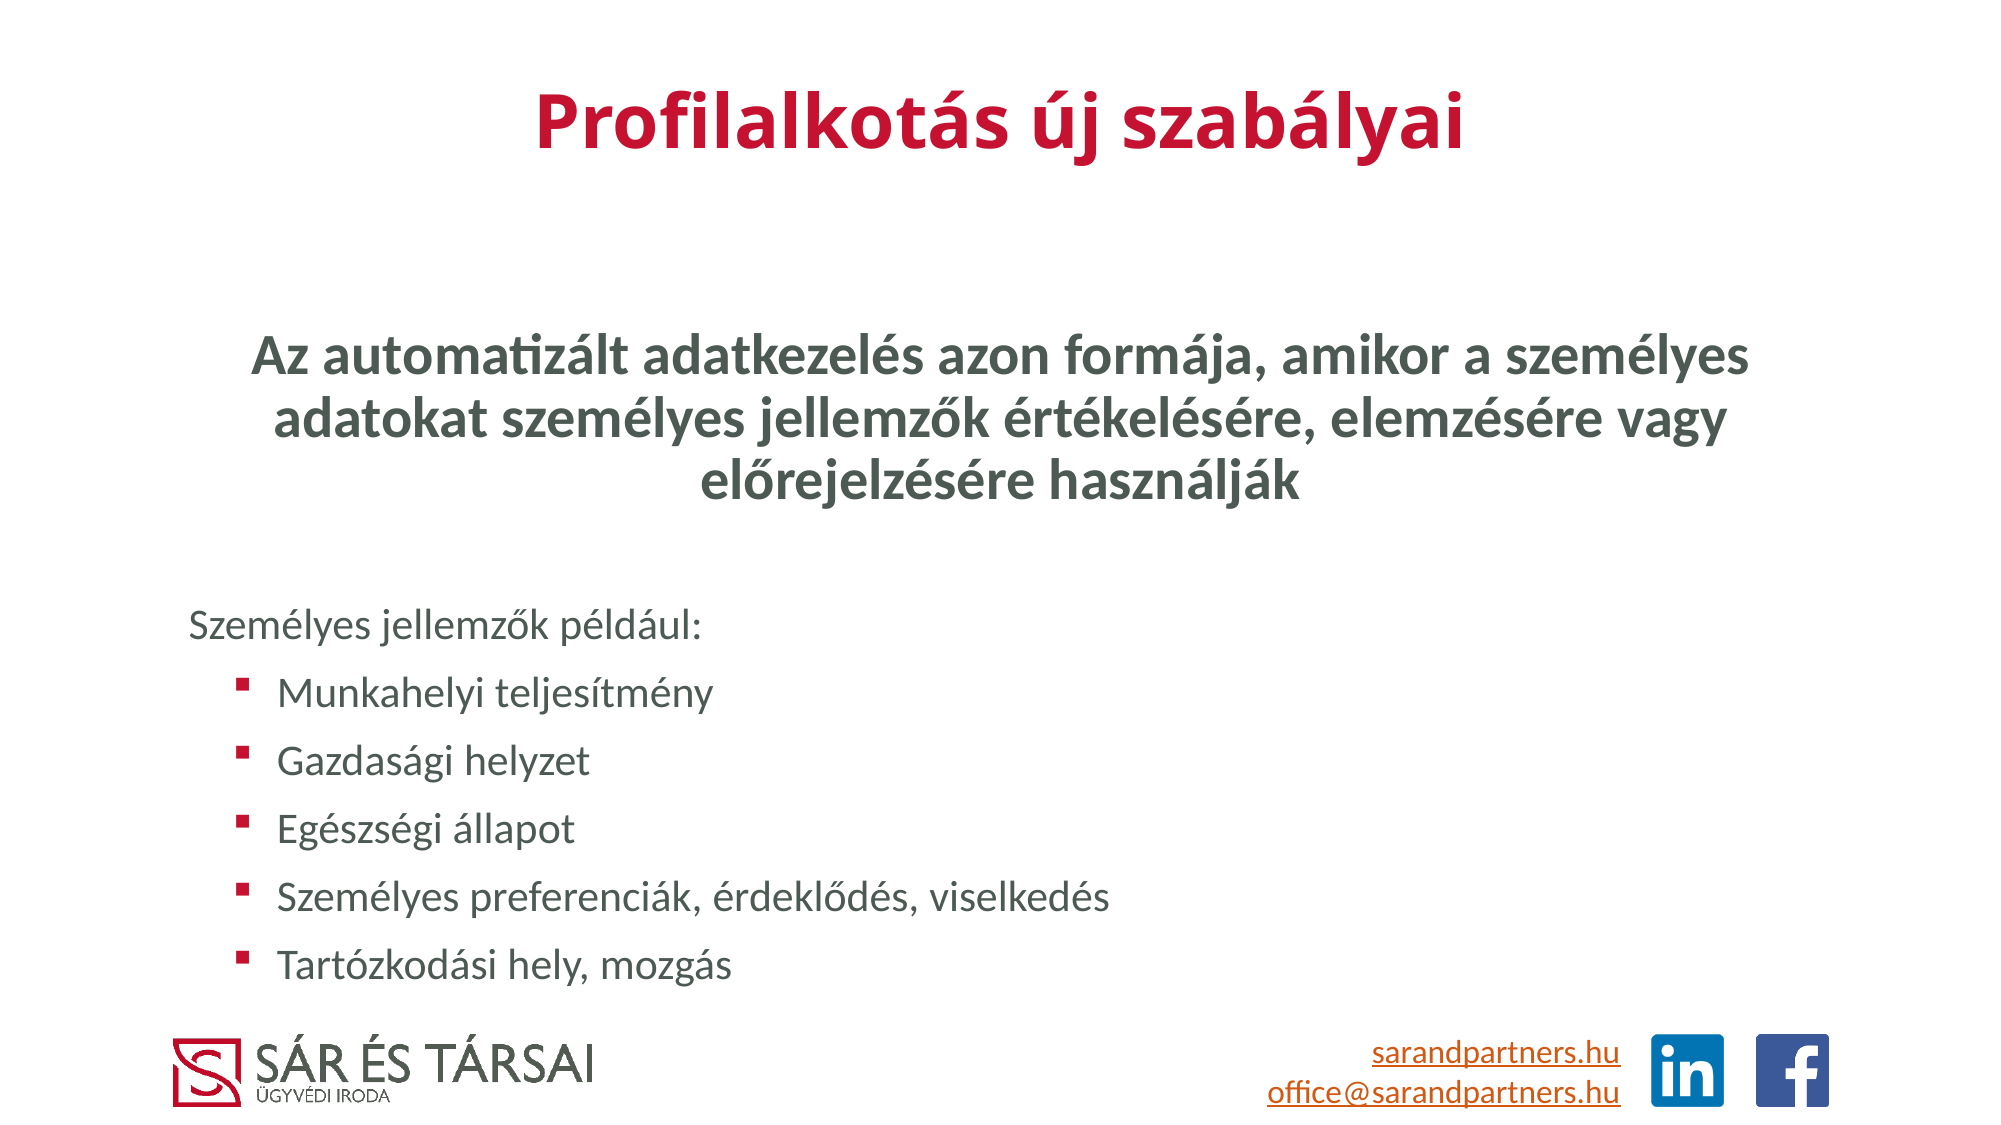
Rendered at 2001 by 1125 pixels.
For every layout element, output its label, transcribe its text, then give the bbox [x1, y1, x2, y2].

picture [1756, 1034, 1829, 1107]
picture [1651, 1034, 1724, 1107]
text_box sarandpartners.hu office@sarandpartners.hu [1240, 1022, 1636, 1118]
title Profilalkotás új szabályai [173, 59, 1829, 190]
picture [173, 1034, 592, 1107]
list Az automatizált adatkezelés azon formája, amikor a személyes adatokat személyes jellemzők értékelésére, elemzésére vagy előrejelzésére használják Személyes jellemzők például: Munkahelyi teljesítmény Gazdasági helyzet Egészségi állapot Személyes preferenciák, érdeklődés, viselkedés Tartózkodási hely, mozgás [173, 225, 1829, 1014]
